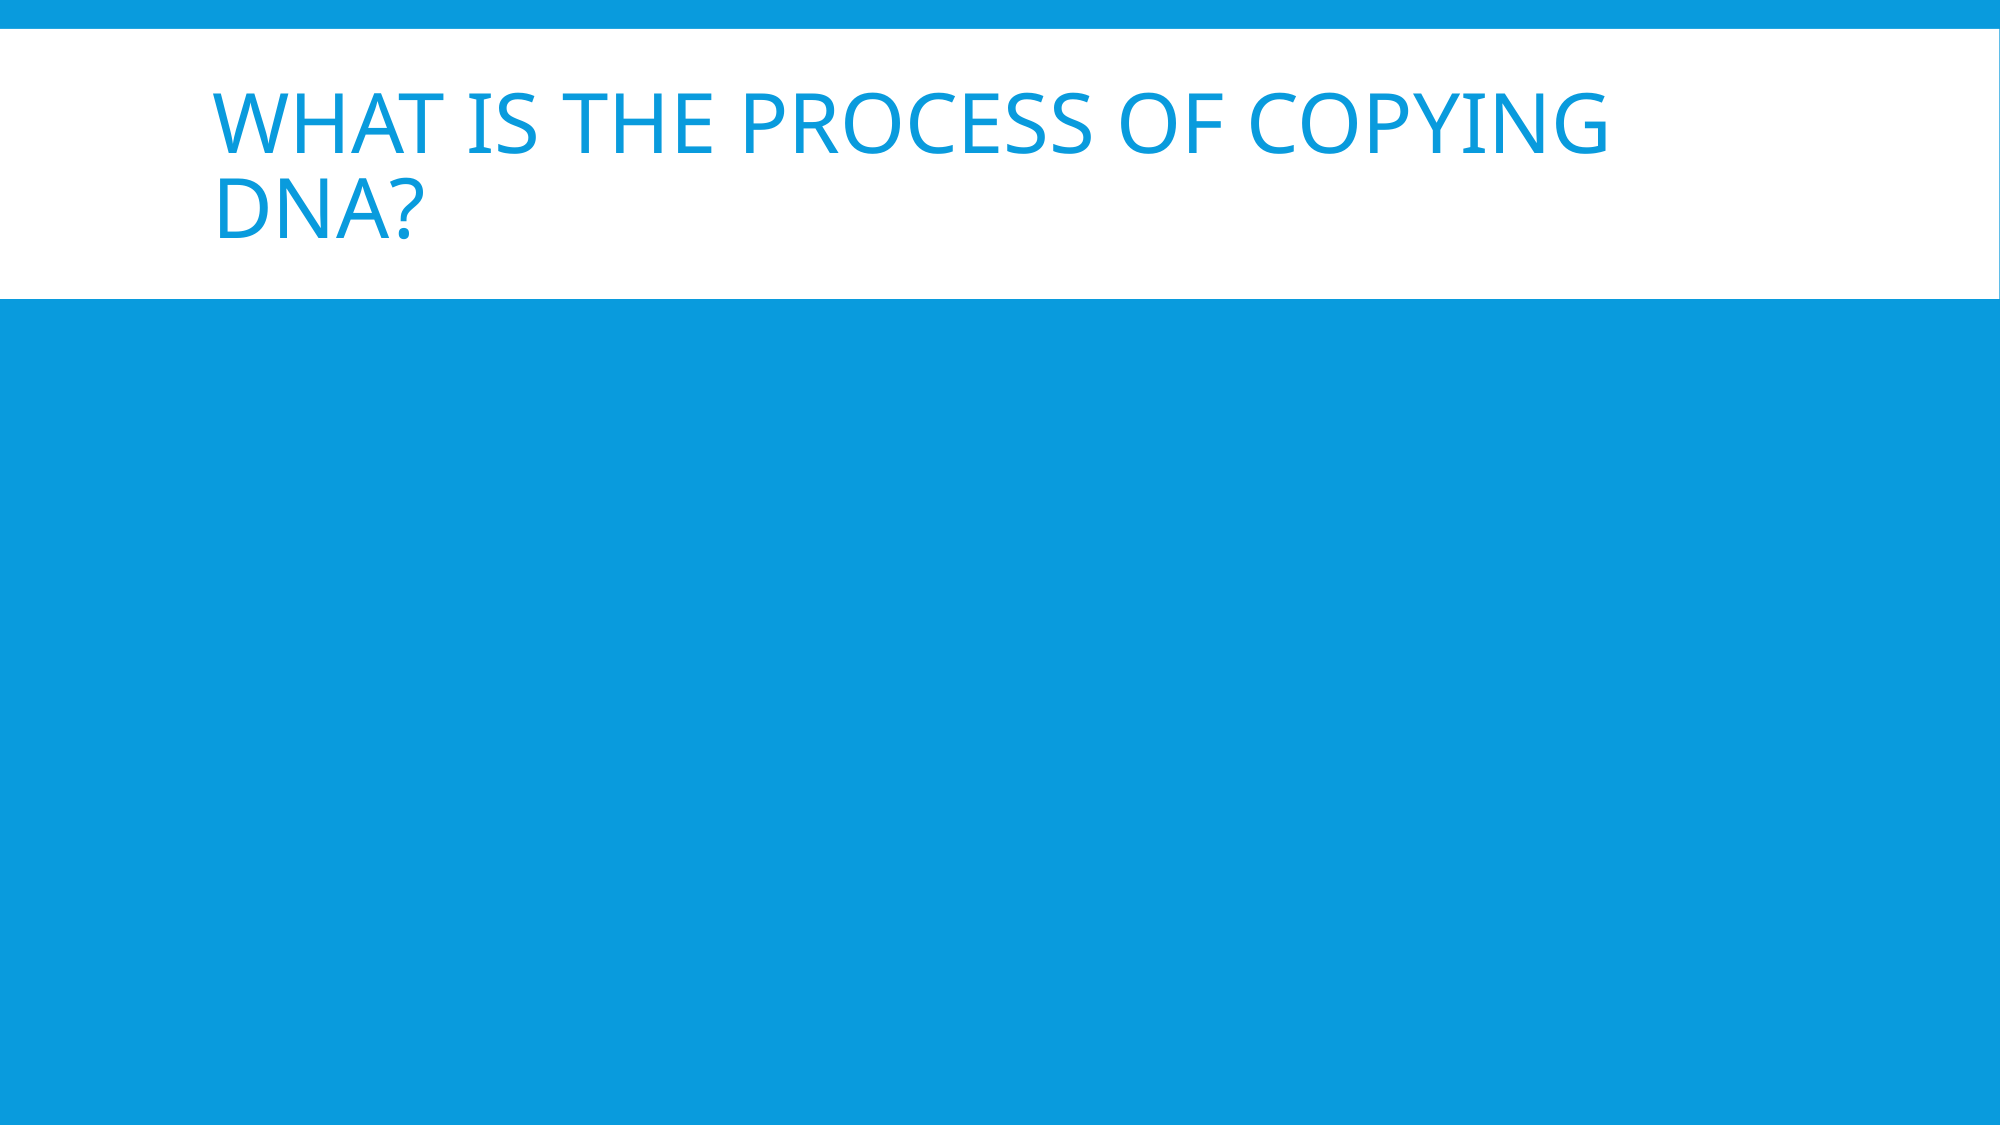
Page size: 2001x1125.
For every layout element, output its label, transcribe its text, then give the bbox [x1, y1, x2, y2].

title What is the process of copying dna? [197, 46, 1803, 295]
